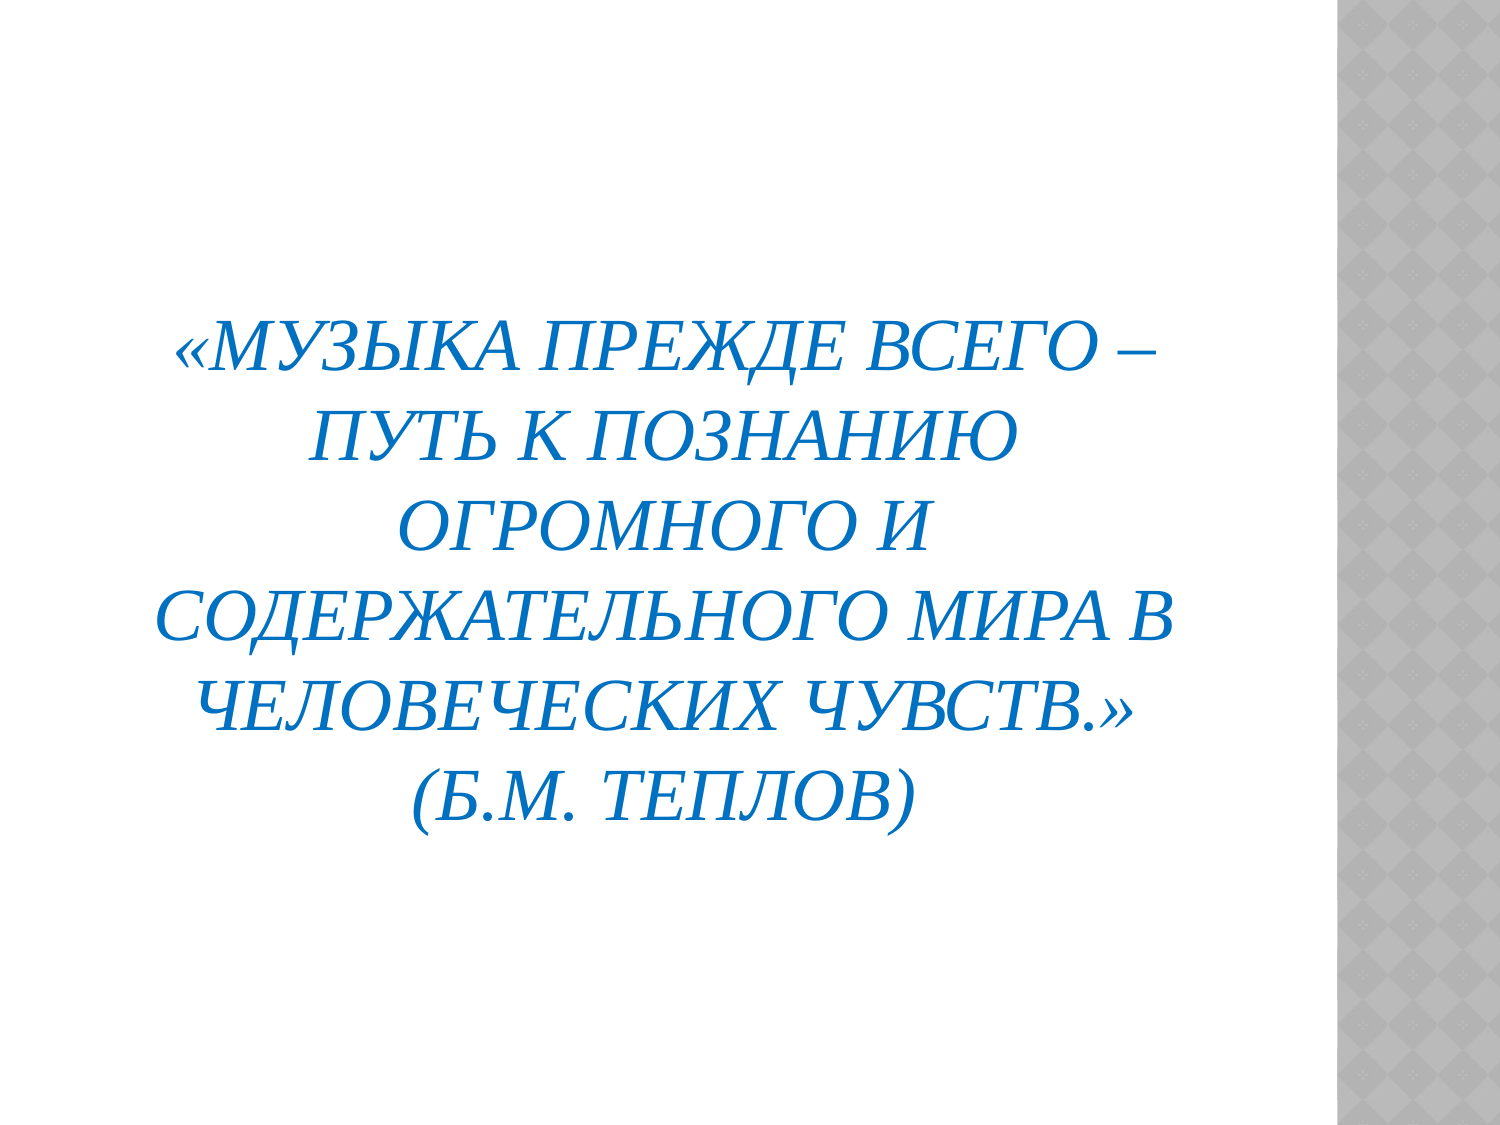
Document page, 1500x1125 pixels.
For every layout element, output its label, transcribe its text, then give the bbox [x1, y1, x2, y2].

title «МУЗЫКА ПРЕЖДЕ ВСЕГО – ПУТЬ К ПОЗНАНИЮ ОГРОМНОГО И СОДЕРЖАТЕЛЬНОГО МИРА В ЧЕЛОВЕЧЕСКИХ ЧУВСТВ.» (Б.М. ТЕПЛОВ) [70, 152, 1259, 926]
